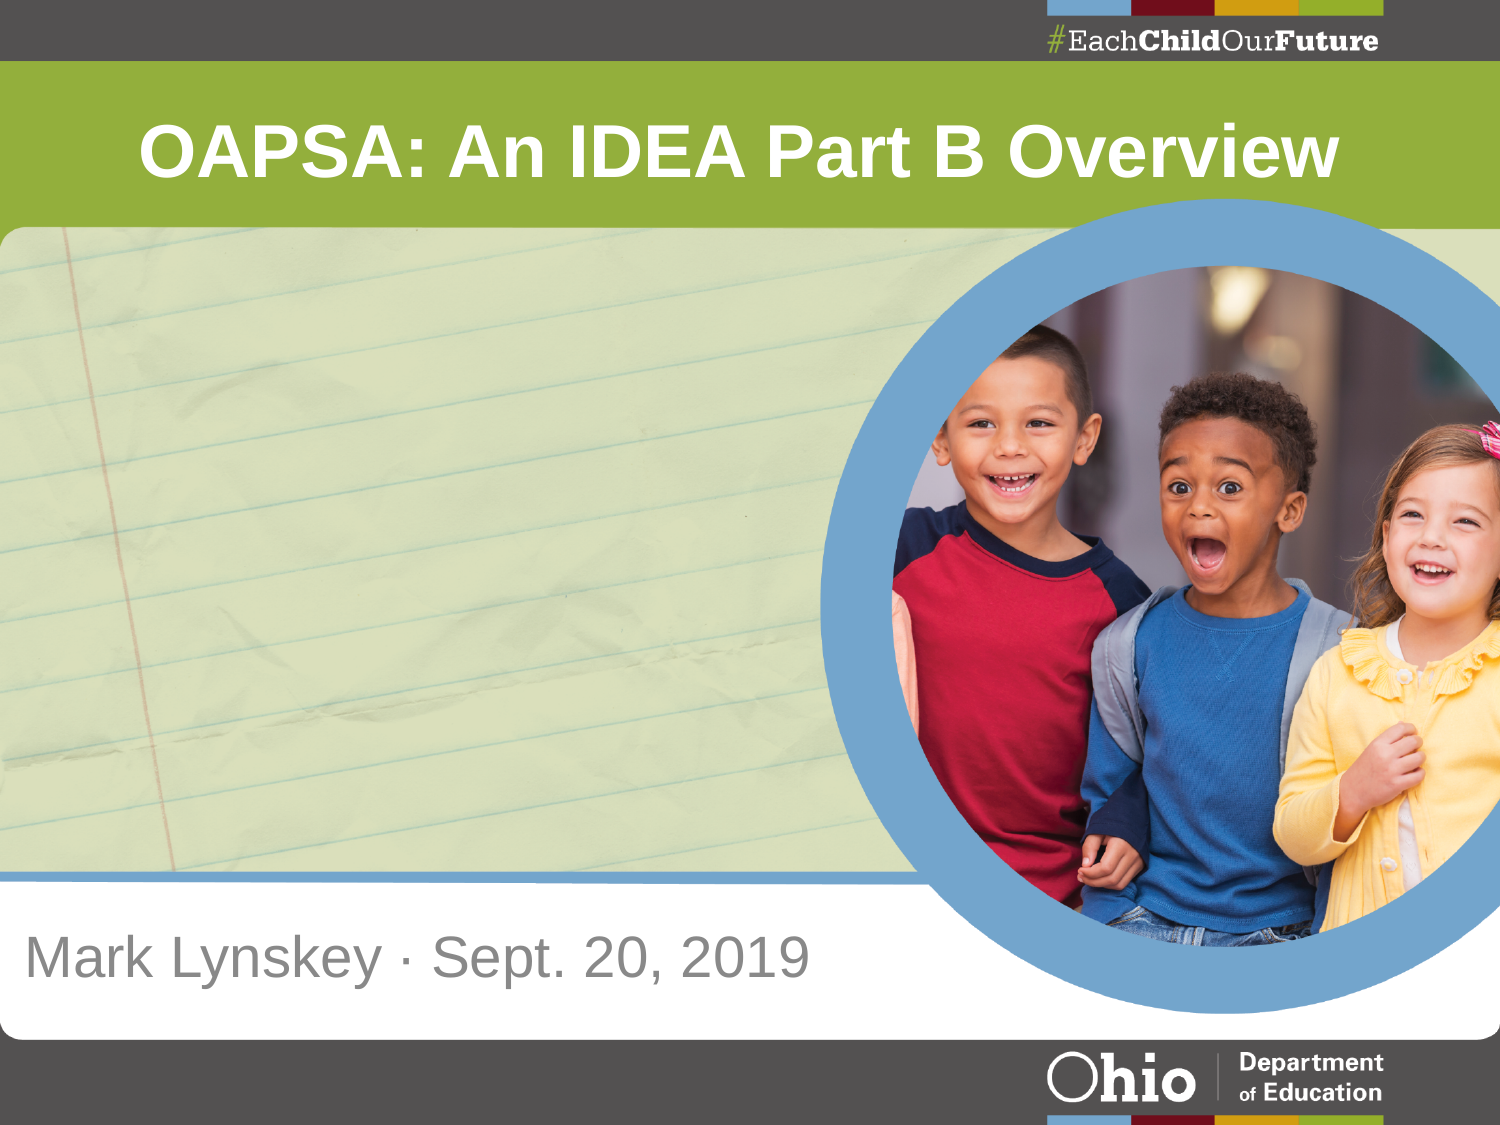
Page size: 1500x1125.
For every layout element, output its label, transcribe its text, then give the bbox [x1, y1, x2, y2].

title OAPSA: An IDEA Part B Overview [45, 101, 1455, 193]
subtitle Mark Lynskey ∙ Sept. 20, 2019 [24, 919, 878, 991]
picture [0, 0, 1500, 1125]
